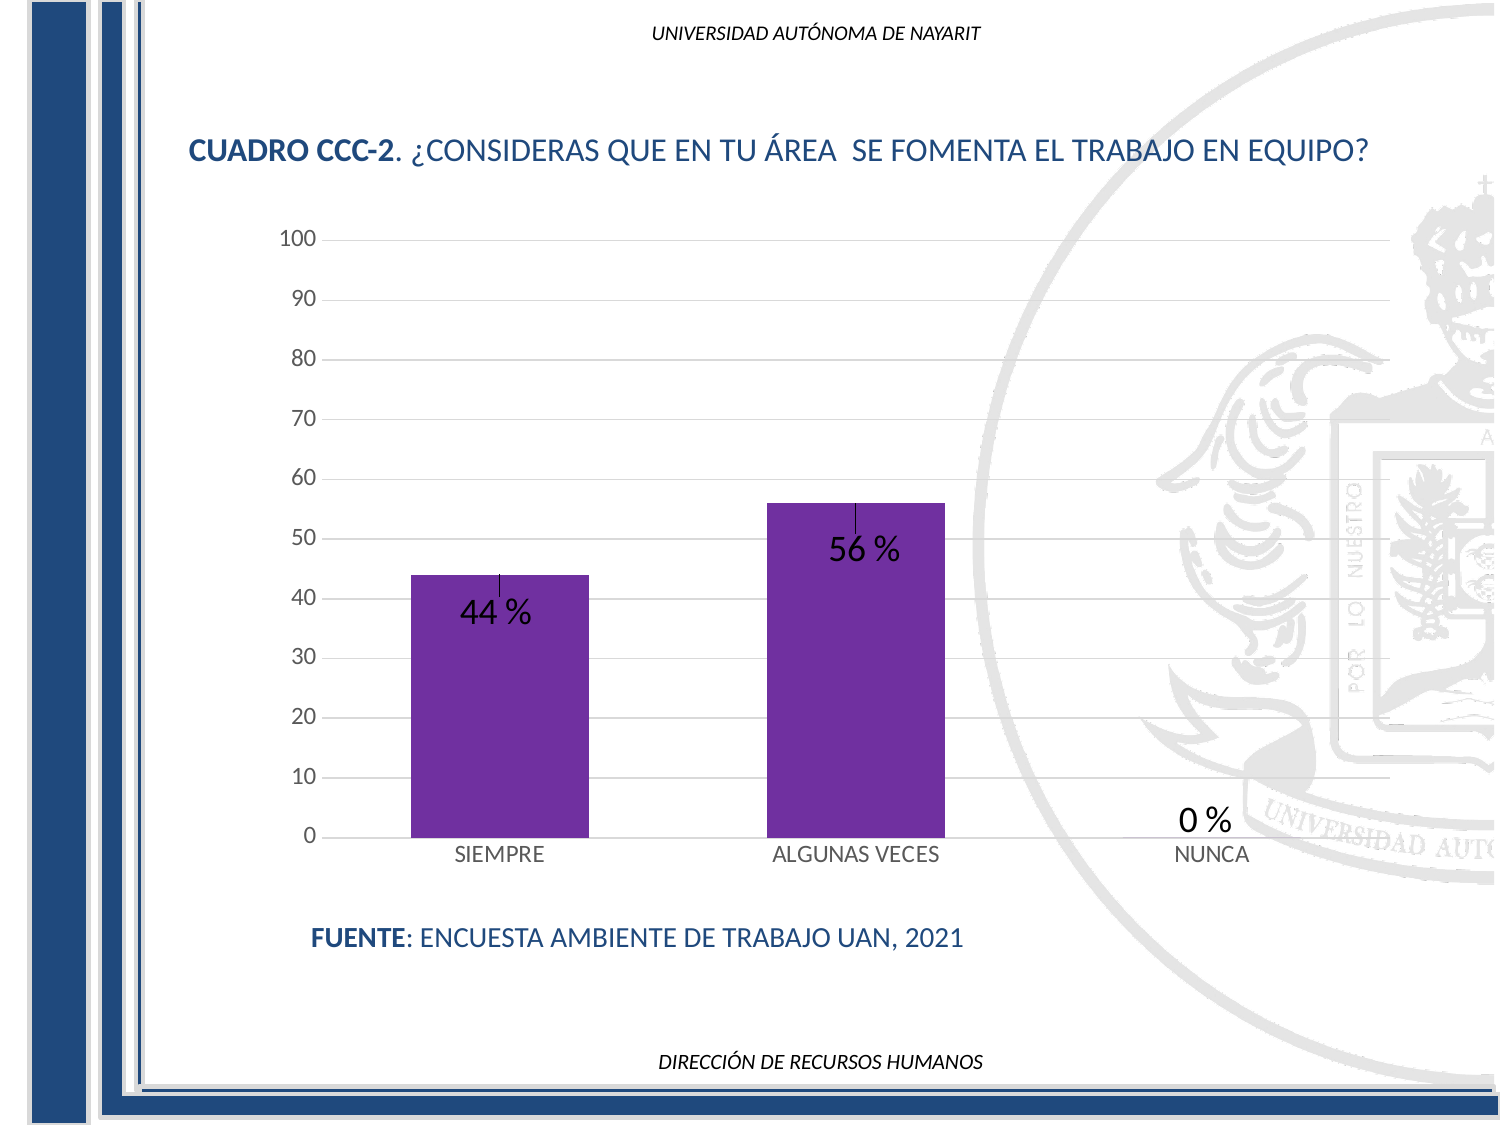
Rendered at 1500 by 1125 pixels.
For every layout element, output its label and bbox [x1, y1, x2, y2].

text_box [29, 0, 1500, 1125]
chart [255, 214, 1414, 883]
